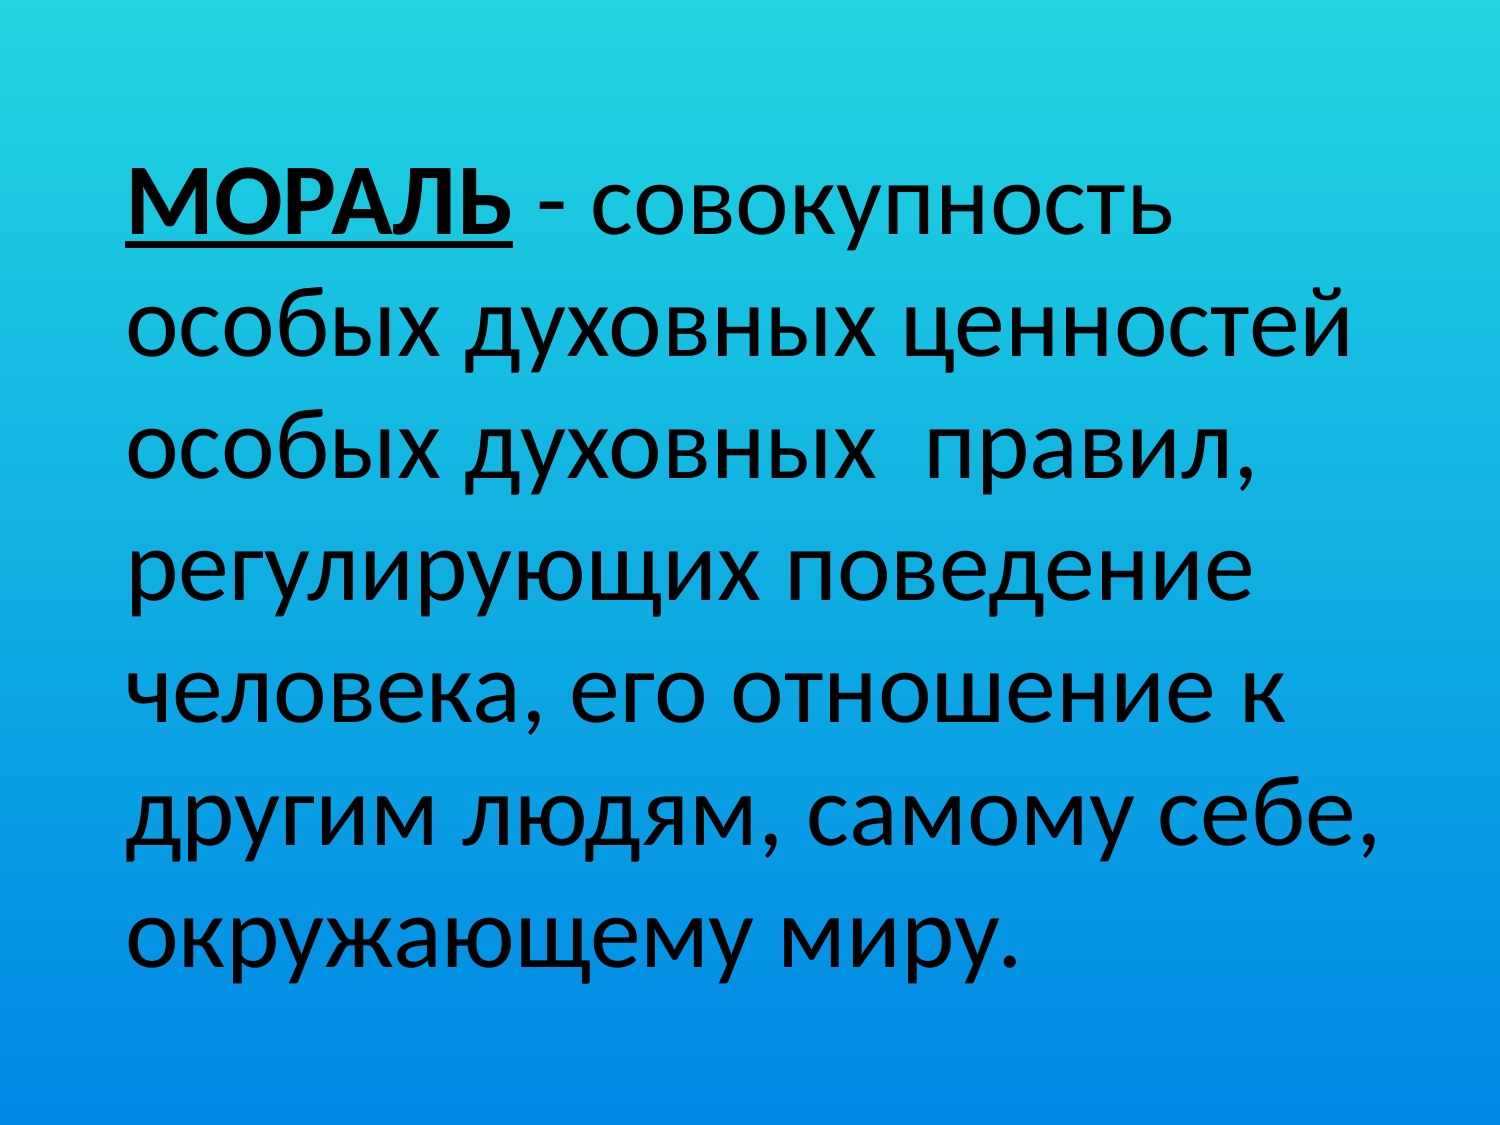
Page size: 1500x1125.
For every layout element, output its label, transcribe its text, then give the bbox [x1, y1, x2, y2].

list МОРАЛЬ - совокупность особых духовных ценностей особых духовных правил, регулирующих поведение человека, его отношение к другим людям, самому себе, окружающему миру. [53, 125, 1425, 1005]
